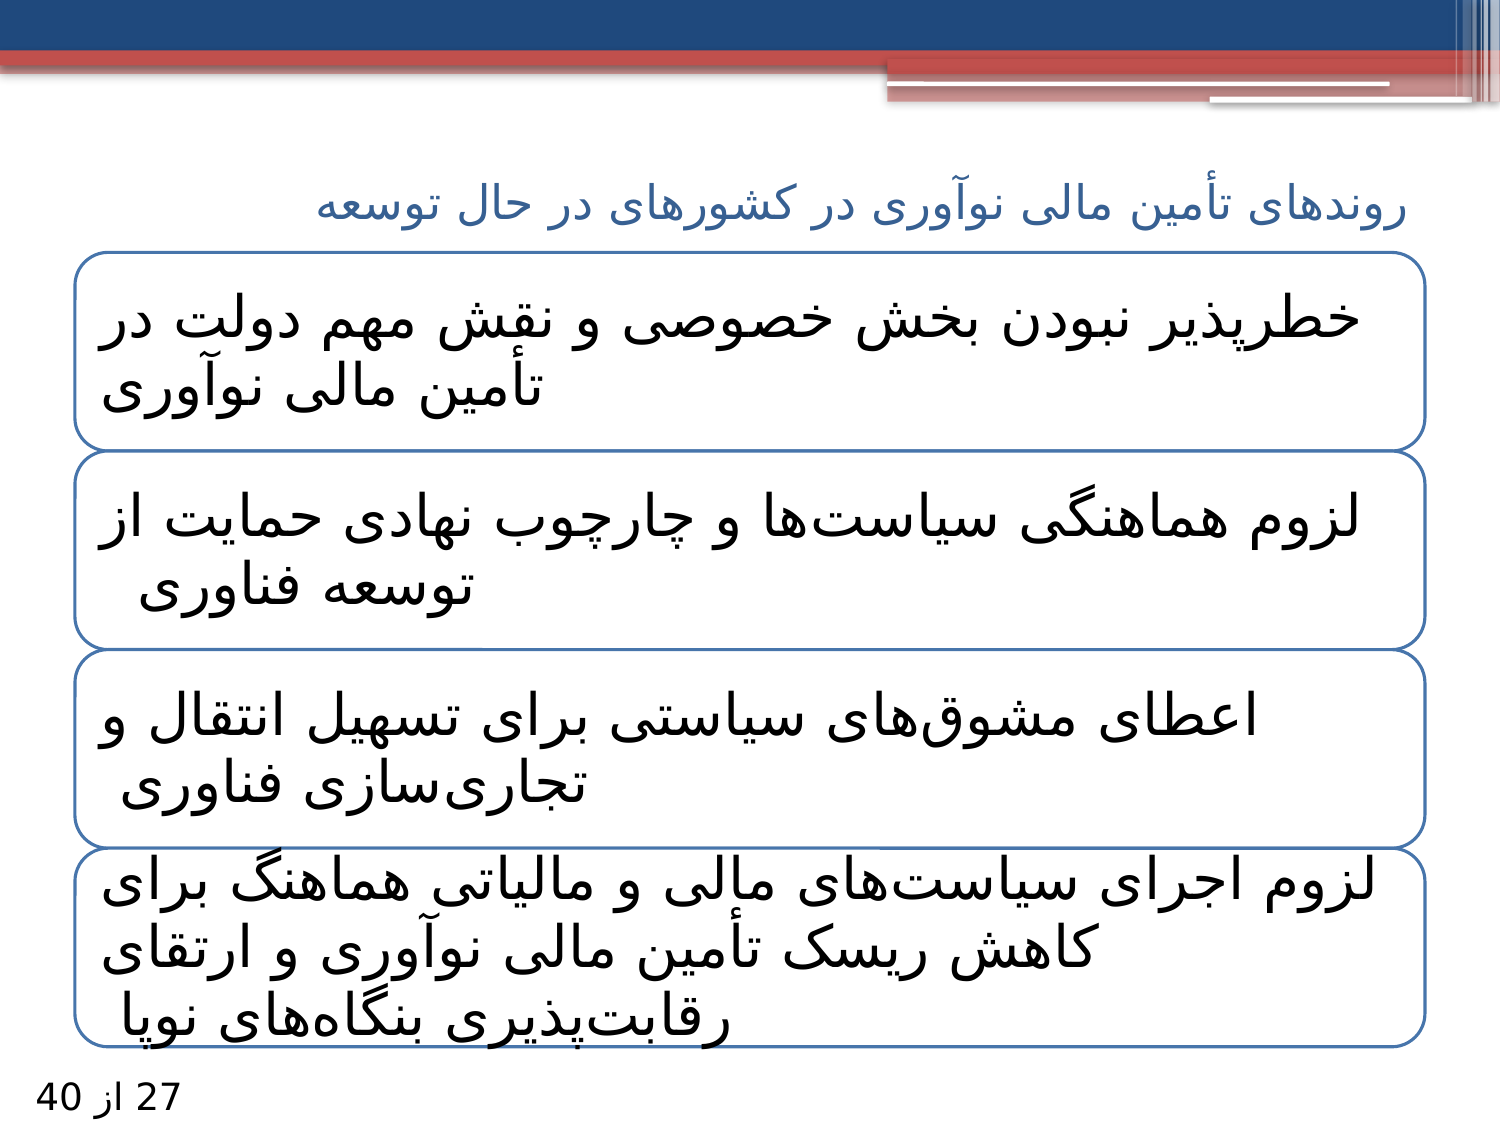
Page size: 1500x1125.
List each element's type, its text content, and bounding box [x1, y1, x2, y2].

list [74, 252, 1426, 1047]
slide_number 27 از 40 [0, 1065, 219, 1125]
title روندهای تأمین مالی نوآوری در کشورهای در حال توسعه [75, 149, 1425, 251]
